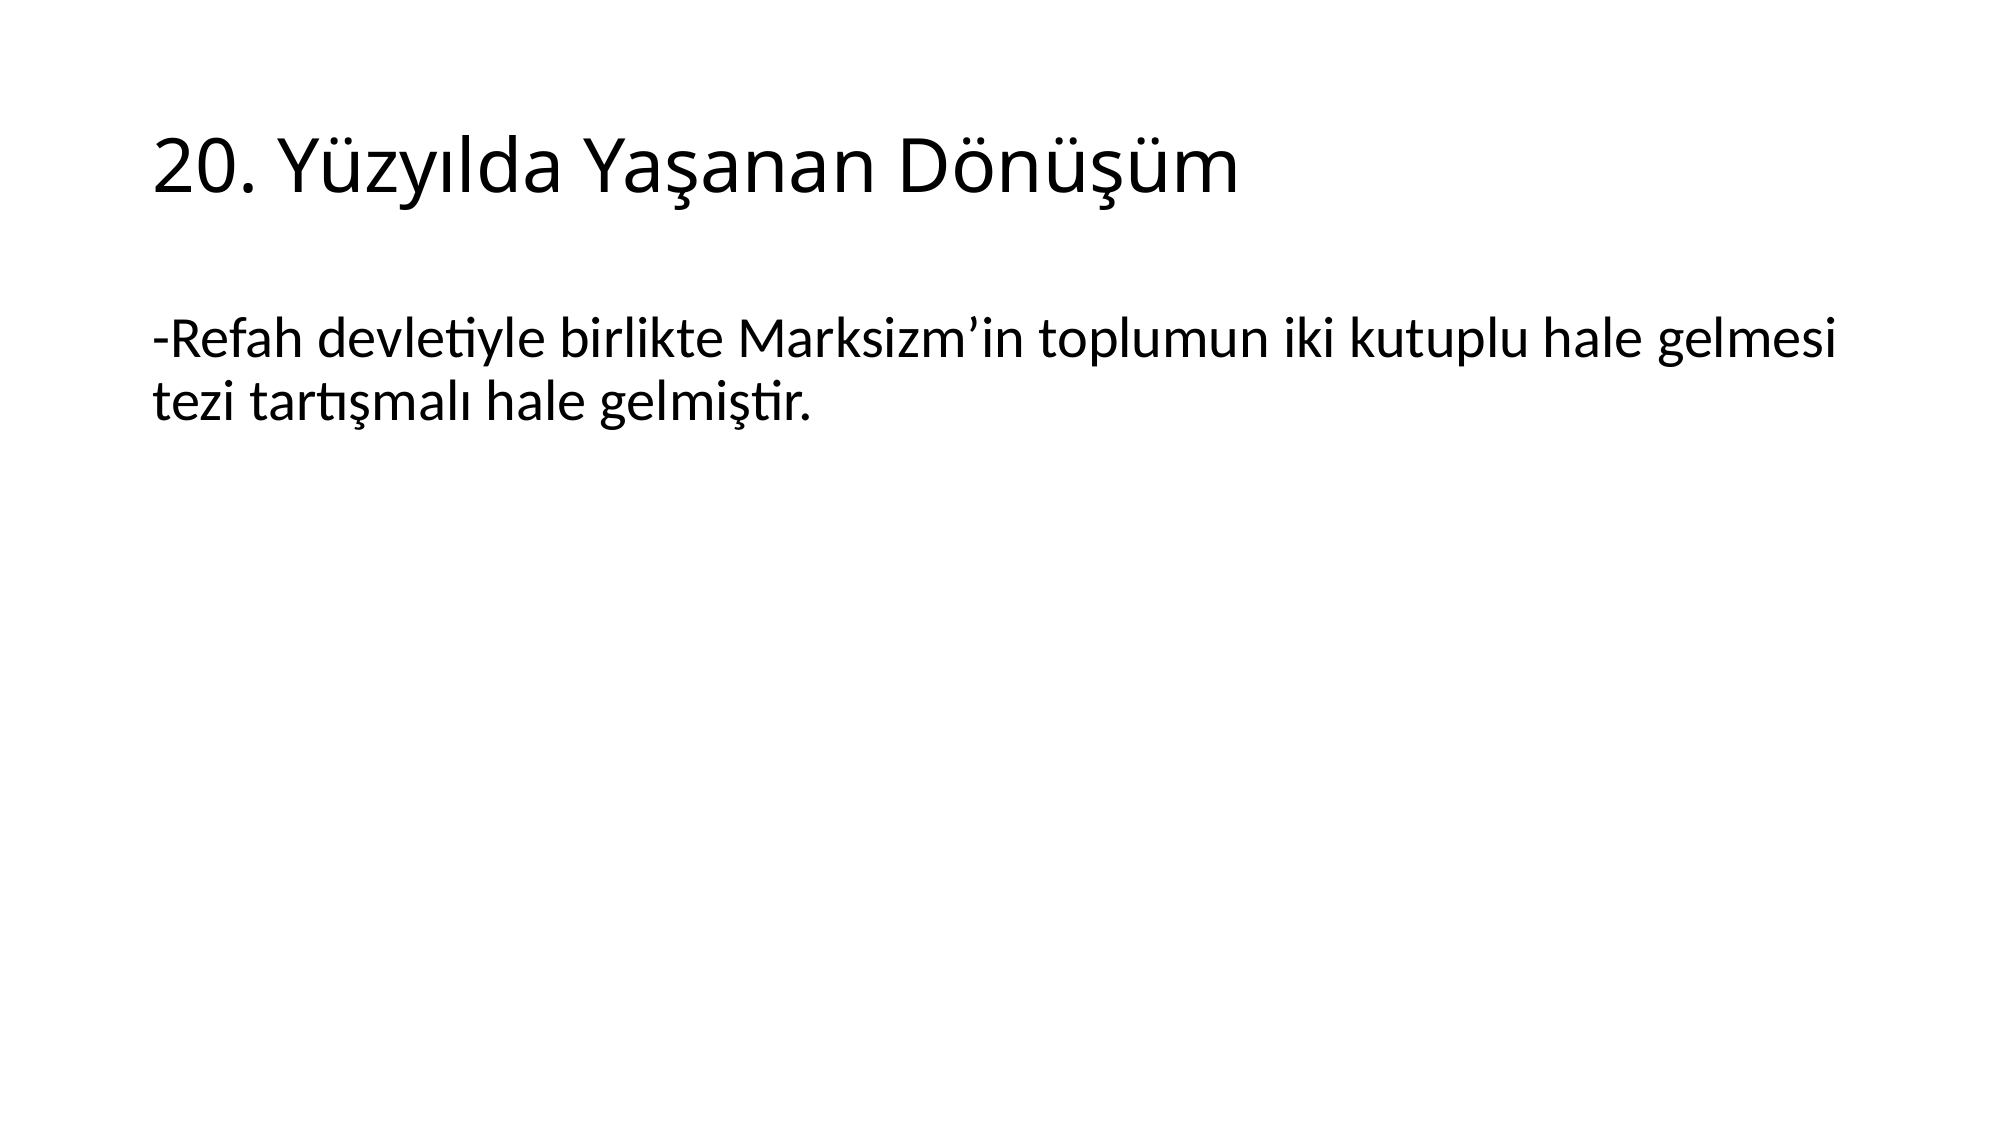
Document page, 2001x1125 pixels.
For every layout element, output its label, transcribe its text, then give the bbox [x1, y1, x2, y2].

list -Refah devletiyle birlikte Marksizm’in toplumun iki kutuplu hale gelmesi tezi tartışmalı hale gelmiştir. [137, 299, 1863, 1014]
title 20. Yüzyılda Yaşanan Dönüşüm [137, 59, 1863, 278]
